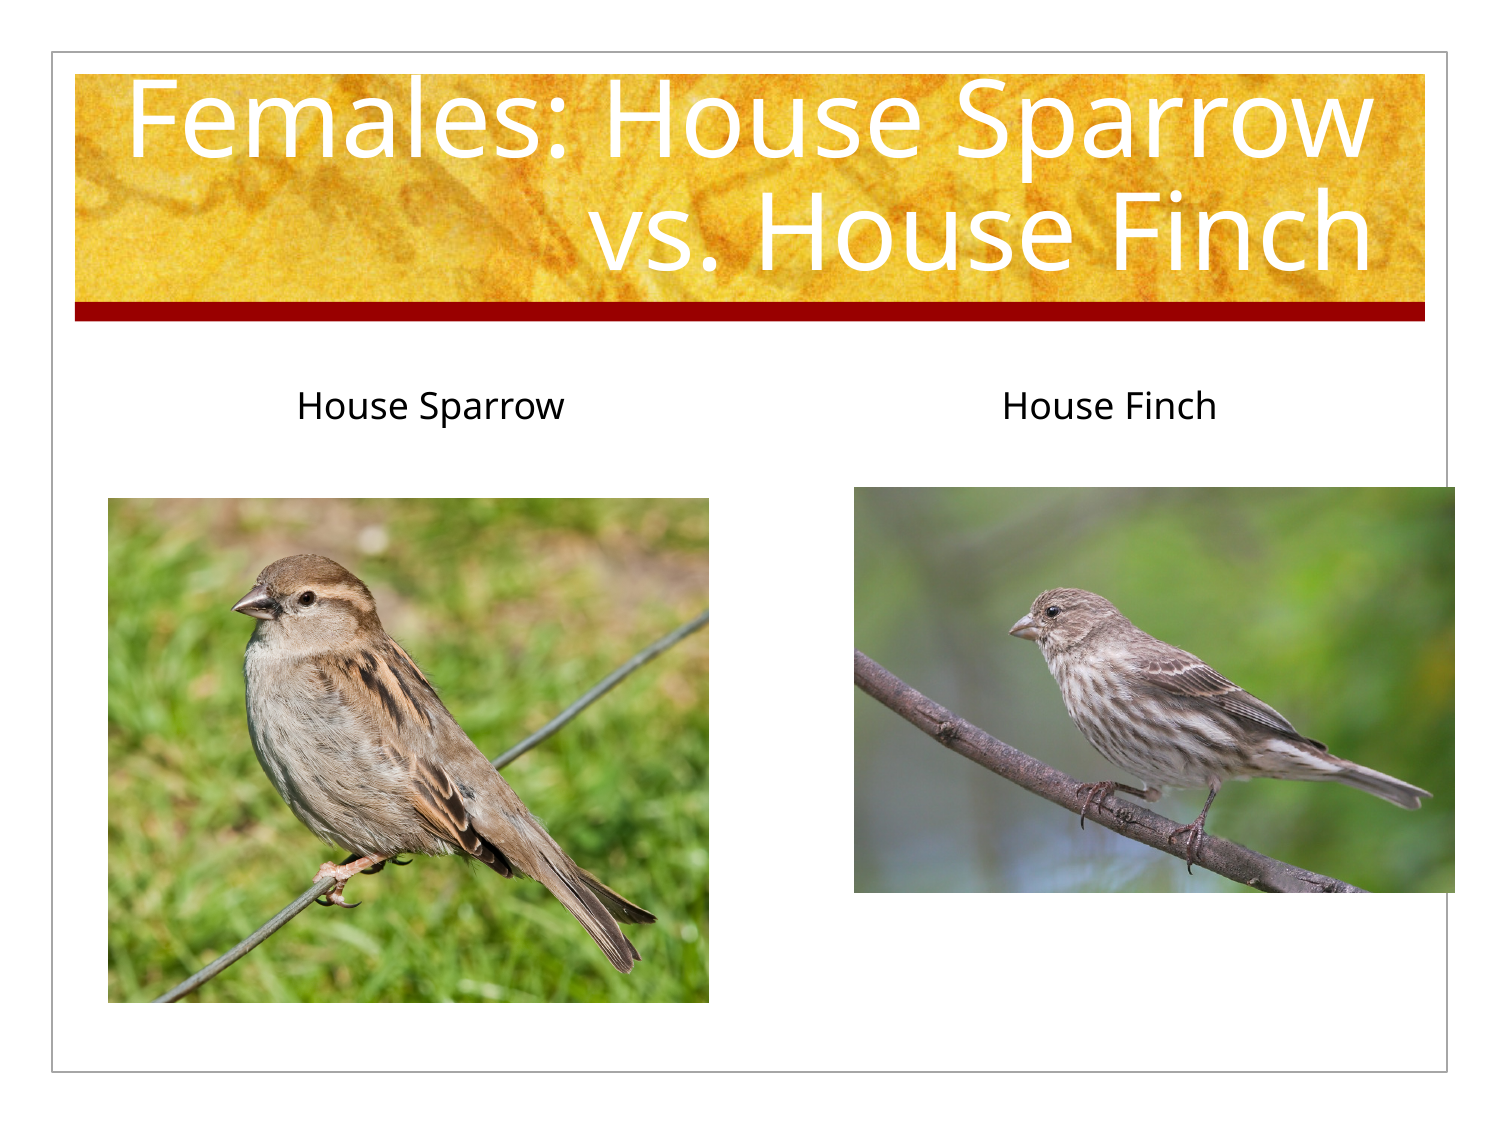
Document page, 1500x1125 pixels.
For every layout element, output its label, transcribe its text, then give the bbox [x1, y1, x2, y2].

title Females: House Sparrow vs. House Finch [108, 74, 1392, 292]
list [854, 374, 1456, 1006]
picture [107, 434, 709, 1067]
text_box House Sparrow [281, 374, 581, 434]
picture [75, 74, 1425, 301]
